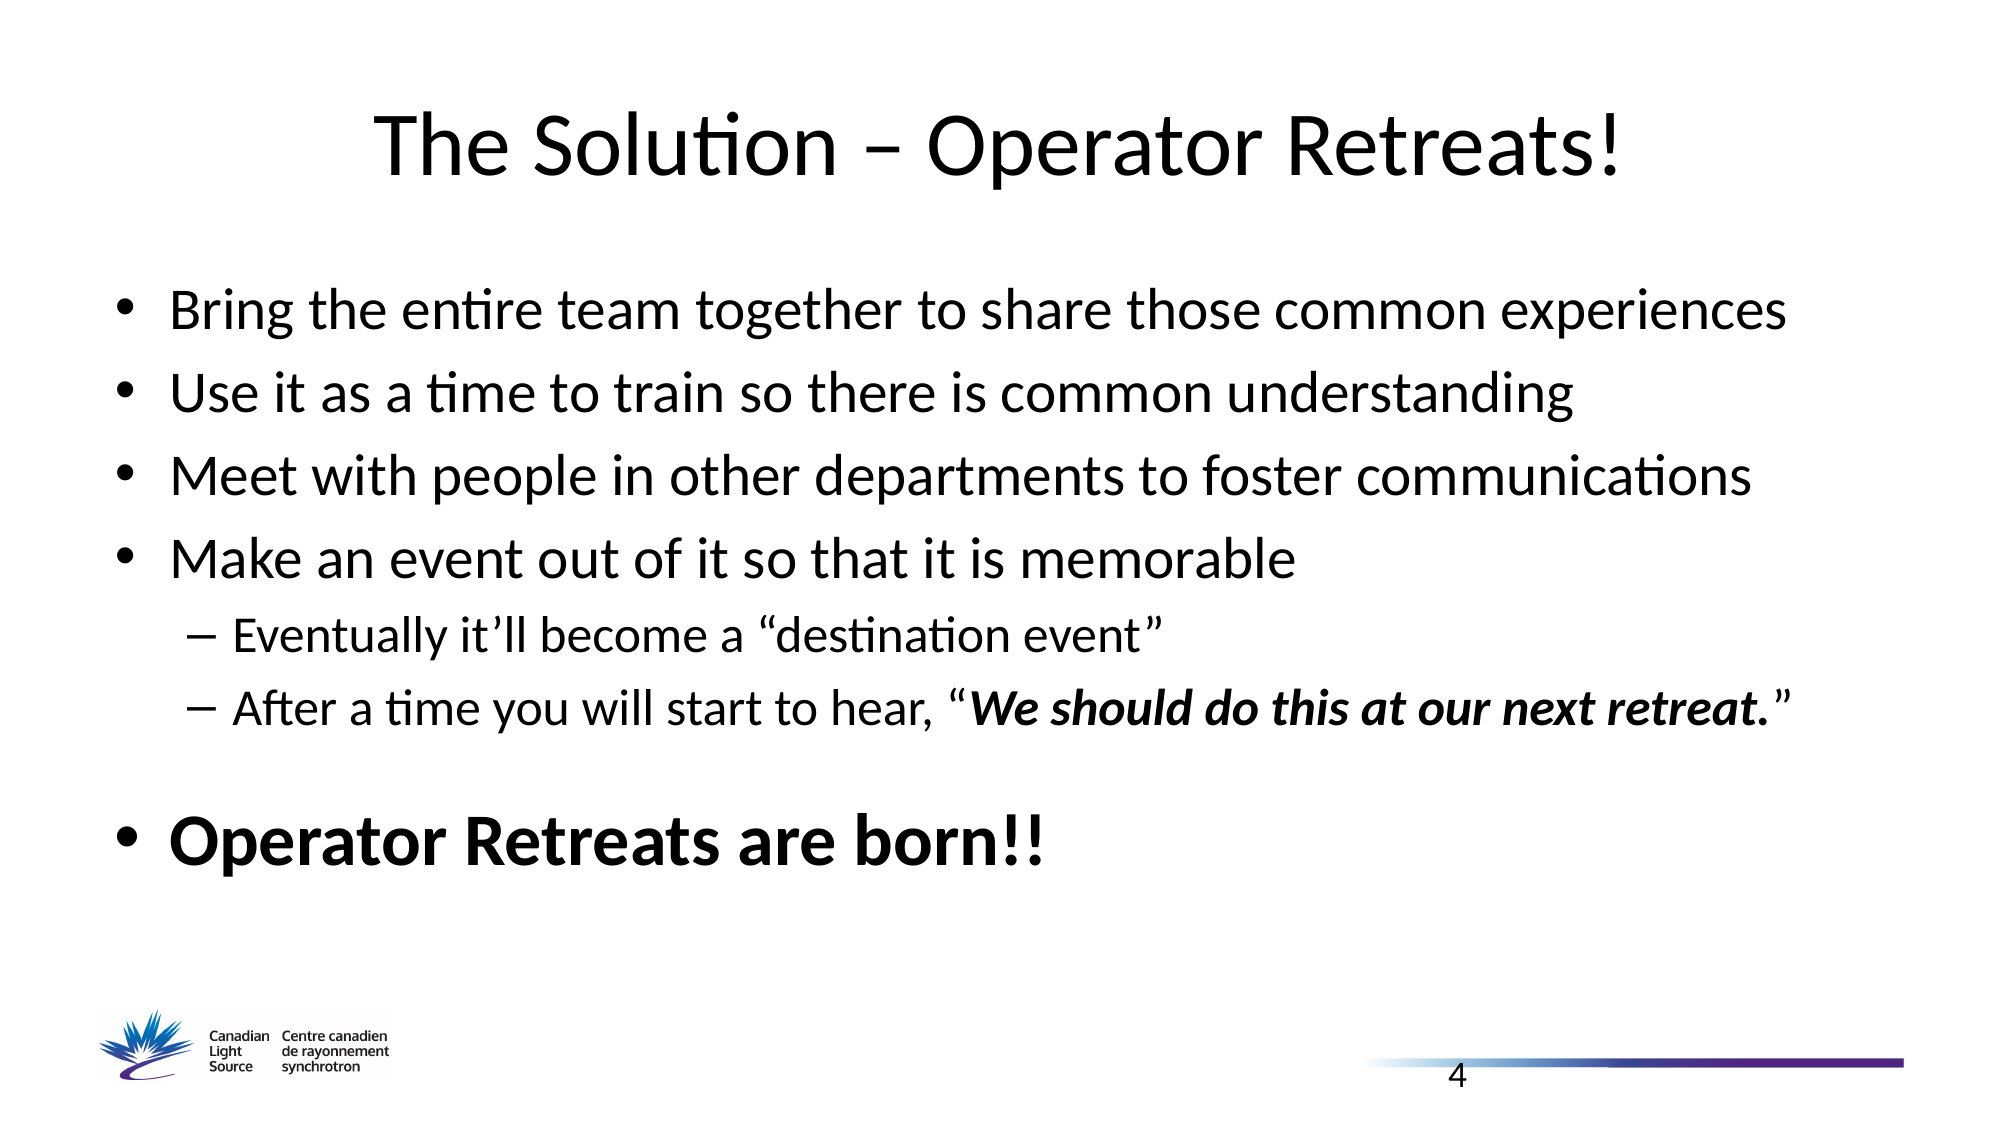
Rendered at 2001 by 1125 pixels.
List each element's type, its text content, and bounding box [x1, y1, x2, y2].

list Bring the entire team together to share those common experiences Use it as a time to train so there is common understanding Meet with people in other departments to foster communications Make an event out of it so that it is memorable Eventually it’ll become a “destination event” After a time you will start to hear, “We should do this at our next retreat.” Operator Retreats are born!! [99, 262, 1900, 1005]
slide_number 4 [1433, 1042, 1900, 1103]
picture [99, 1009, 389, 1080]
title The Solution – Operator Retreats! [99, 45, 1900, 233]
picture [1319, 1043, 1910, 1117]
